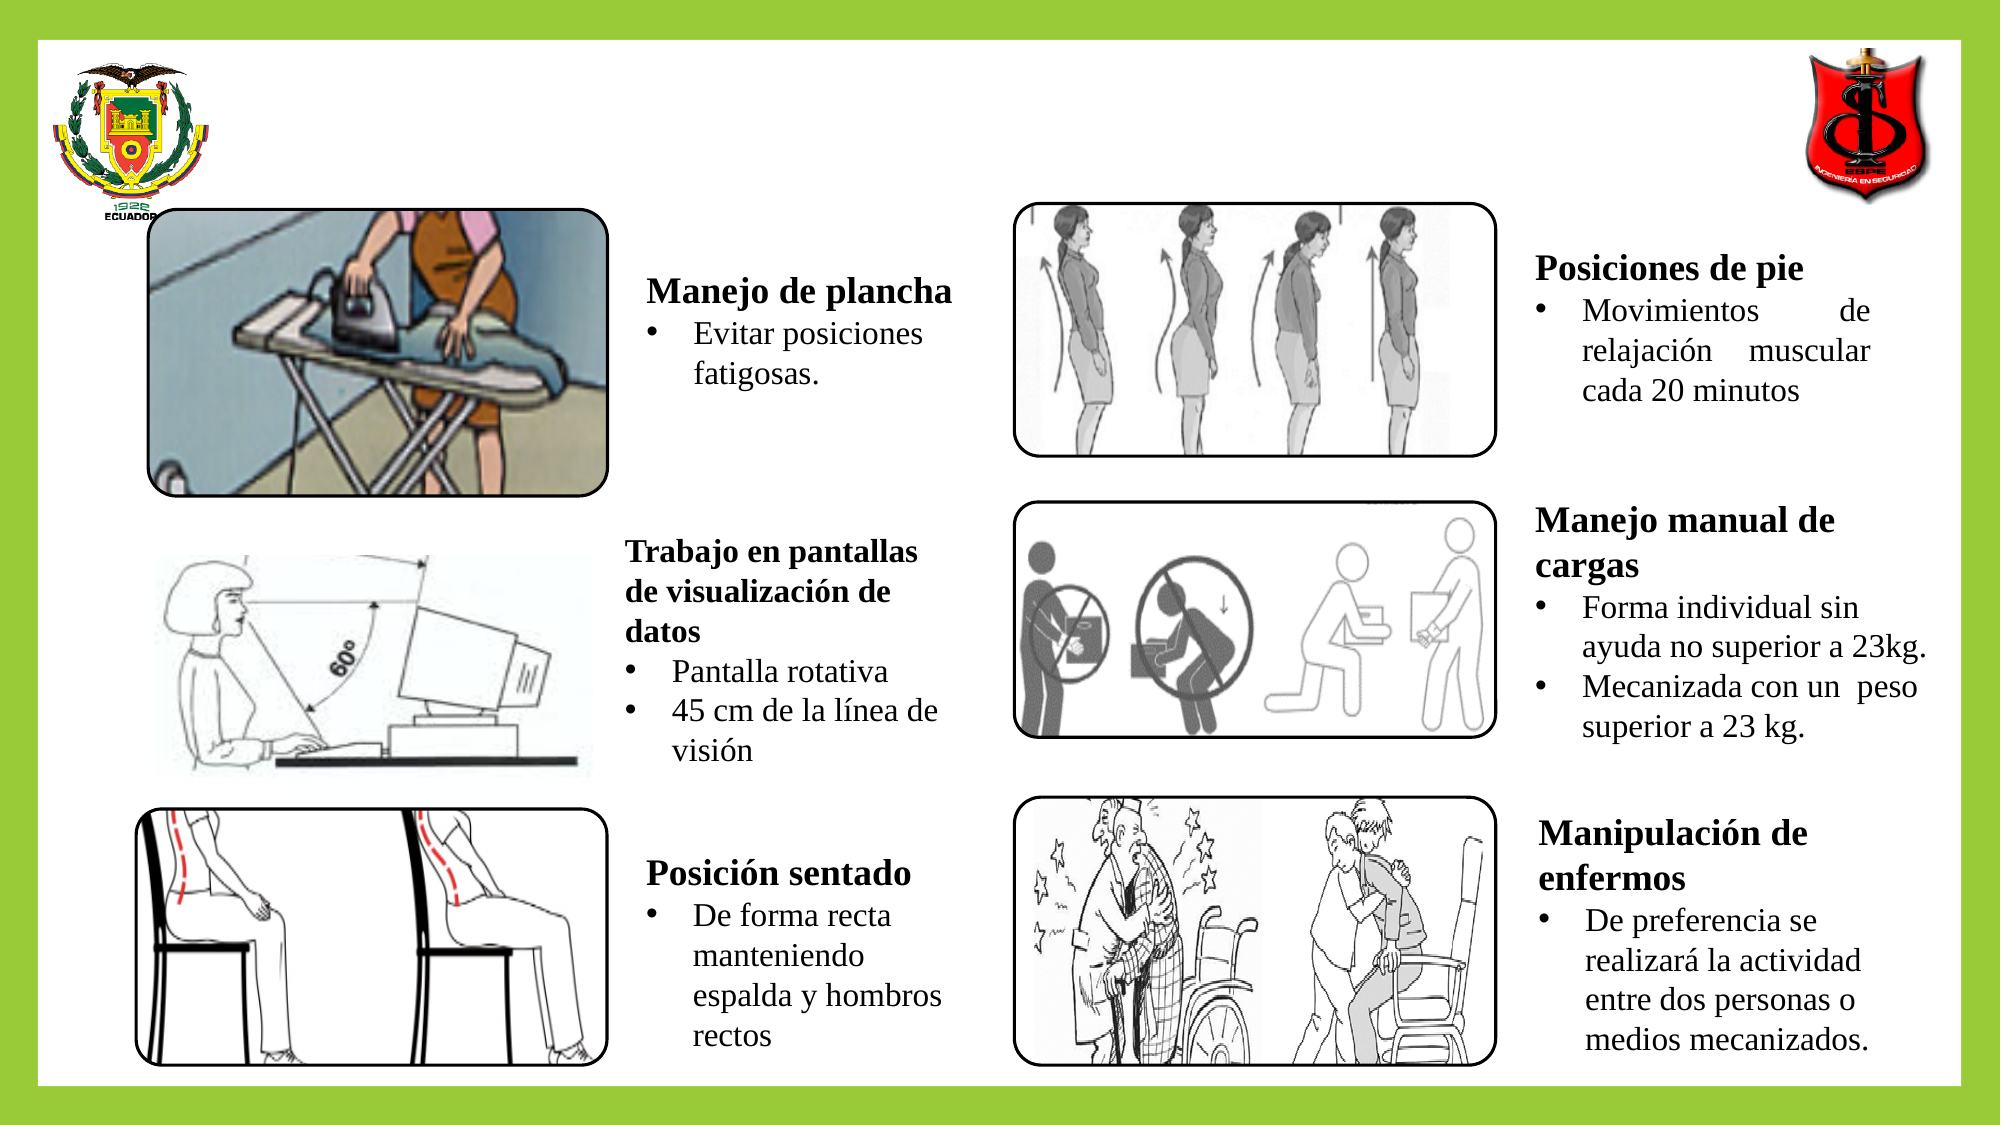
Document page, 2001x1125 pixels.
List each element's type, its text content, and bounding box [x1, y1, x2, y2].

picture [52, 62, 214, 220]
picture [138, 554, 620, 797]
text_box [146, 207, 610, 498]
text_box Posiciones de pie Movimientos de relajación muscular cada 20 minutos [1520, 235, 1886, 416]
text_box Manejo de plancha Evitar posiciones fatigosas. [631, 259, 979, 399]
text_box [1012, 795, 1498, 1067]
text_box Manipulación de enfermos De preferencia se realizará la actividad entre dos personas o medios mecanizados. [1523, 800, 1915, 1065]
picture [1772, 47, 1955, 205]
text_box Posición sentado De forma recta manteniendo espalda y hombros rectos [631, 840, 964, 1061]
text_box [1012, 500, 1498, 739]
text_box [1012, 201, 1498, 458]
text_box [134, 807, 609, 1067]
text_box Manejo manual de cargas Forma individual sin ayuda no superior a 23kg. Mecanizada con un peso superior a 23 kg. [1520, 487, 1955, 797]
text_box Trabajo en pantallas de visualización de datos Pantalla rotativa 45 cm de la línea de visión [610, 521, 969, 816]
